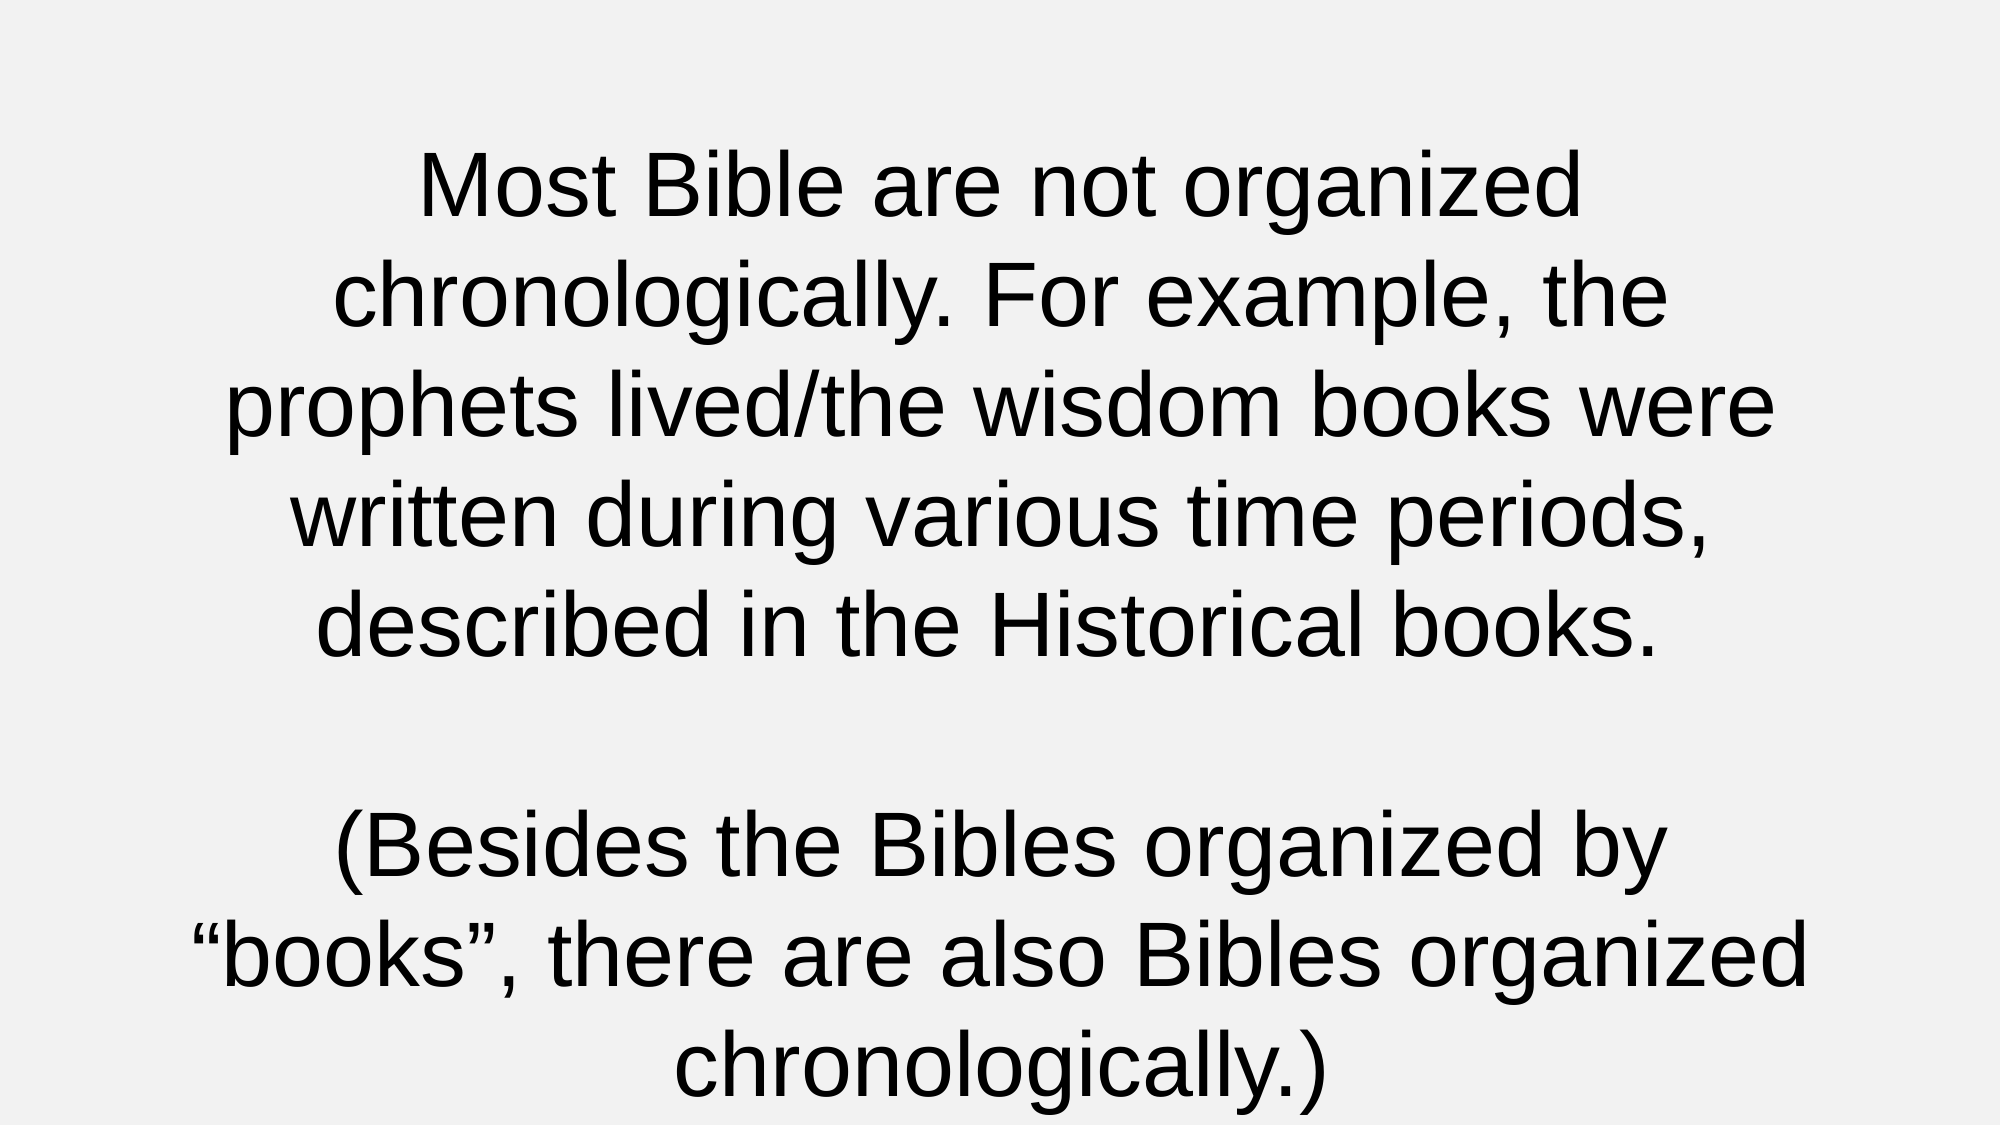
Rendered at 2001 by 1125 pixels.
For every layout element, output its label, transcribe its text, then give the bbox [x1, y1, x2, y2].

text_box Most Bible are not organized chronologically. For example, the prophets lived/the wisdom books were written during various time periods, described in the Historical books. (Besides the Bibles organized by “books”, there are also Bibles organized chronologically.) [158, 117, 1846, 1122]
